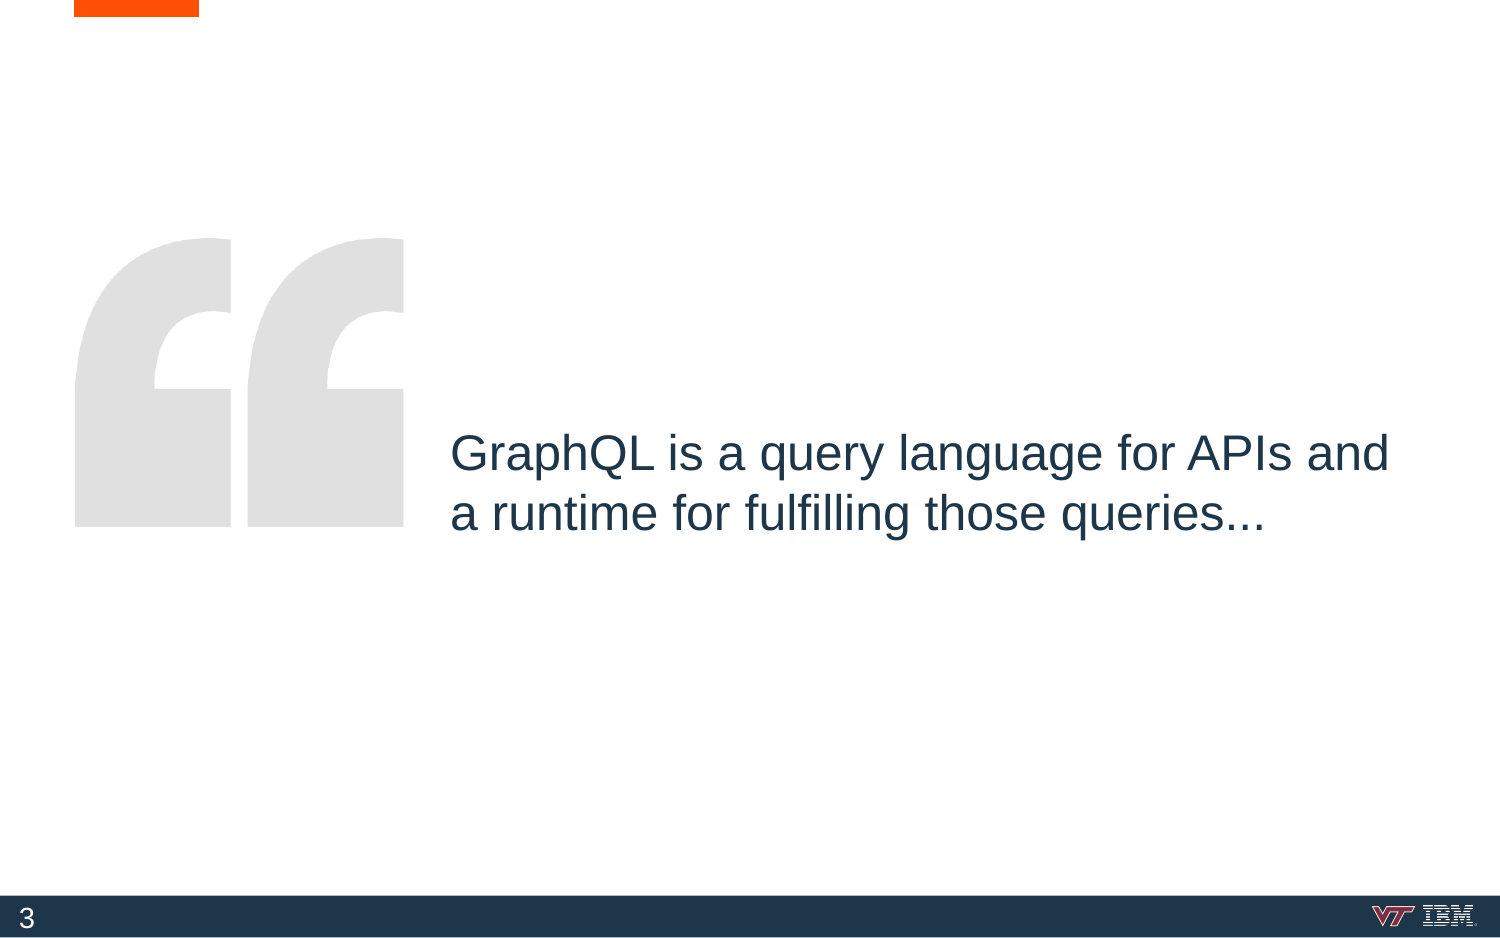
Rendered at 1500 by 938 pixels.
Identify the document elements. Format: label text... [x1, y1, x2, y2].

picture [1423, 905, 1477, 926]
title GraphQL is a query language for APIs and a runtime for fulfilling those queries... [450, 225, 1425, 541]
picture [23, 211, 475, 555]
picture [1369, 905, 1418, 928]
